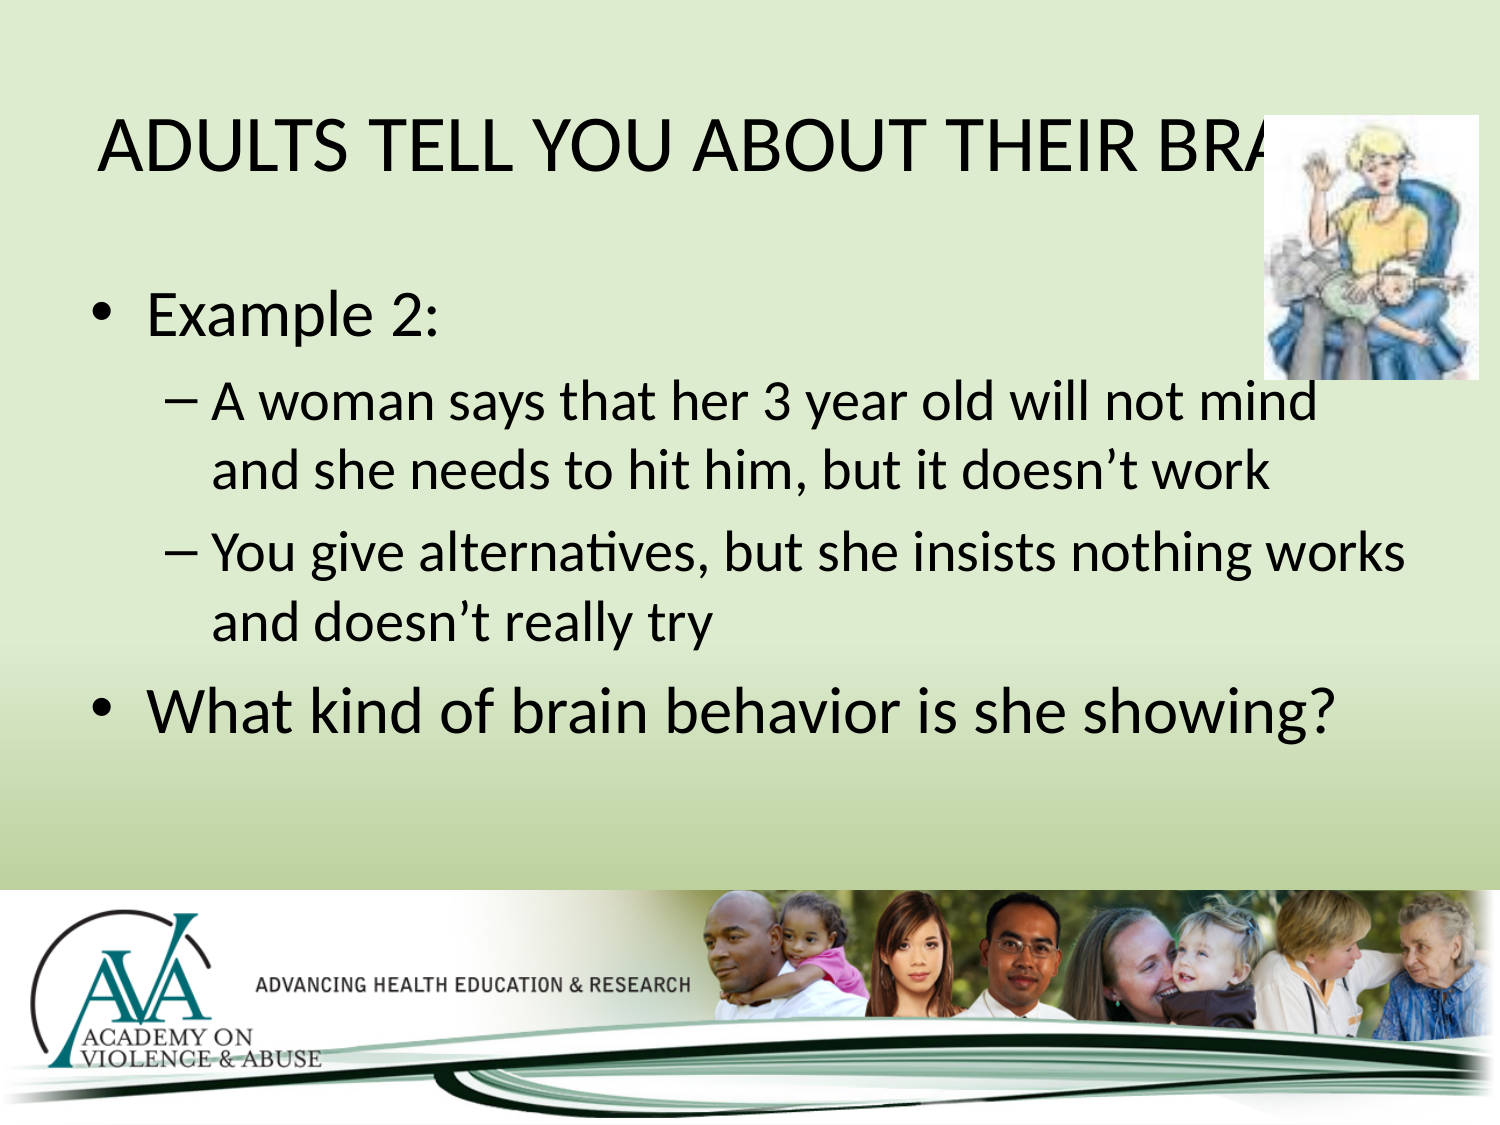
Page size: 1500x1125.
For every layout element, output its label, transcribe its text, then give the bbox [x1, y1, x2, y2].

list Example 2: A woman says that her 3 year old will not mind and she needs to hit him, but it doesn’t work You give alternatives, but she insists nothing works and doesn’t really try What kind of brain behavior is she showing? [75, 262, 1425, 1005]
picture [0, 890, 1500, 1125]
title ADULTS TELL YOU ABOUT THEIR BRAINS [75, 45, 1425, 233]
picture [1264, 114, 1479, 380]
